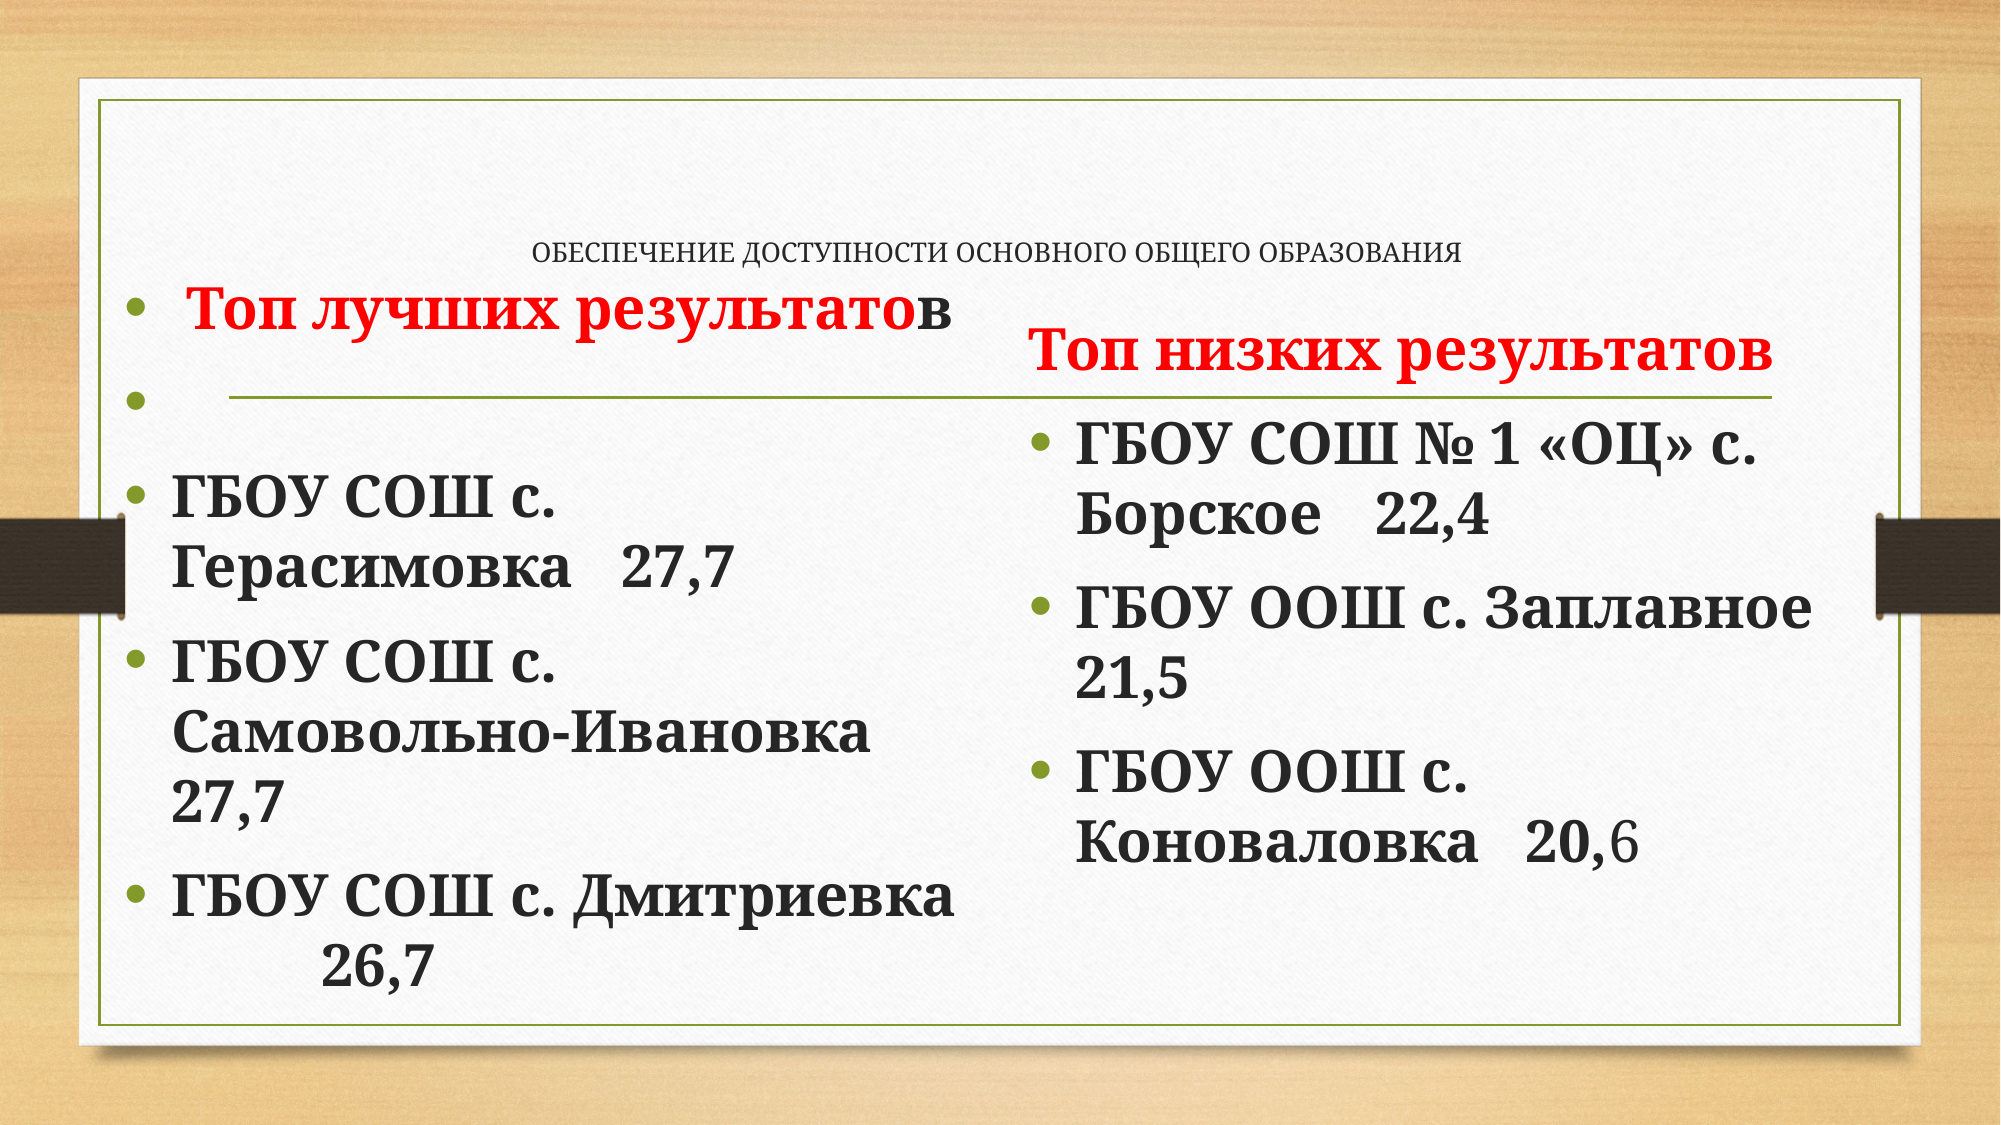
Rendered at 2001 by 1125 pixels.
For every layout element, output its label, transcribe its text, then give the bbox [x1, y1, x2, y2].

list Топ низких результатов ГБОУ СОШ № 1 «ОЦ» с. Борское 22,4 ГБОУ ООШ с. Заплавное 21,5 ГБОУ ООШ с. Коноваловка 20,6 [1013, 304, 1891, 964]
title ОБЕСПЕЧЕНИЕ ДОСТУПНОСТИ ОСНОВНОГО ОБЩЕГО ОБРАЗОВАНИЯ [212, 161, 1788, 375]
list Топ лучших результатов ГБОУ СОШ с. Герасимовка 27,7 ГБОУ СОШ с. Самовольно-Ивановка 27,7 ГБОУ СОШ с. Дмитриевка 26,7 [109, 263, 987, 964]
picture [0, 0, 2001, 1125]
